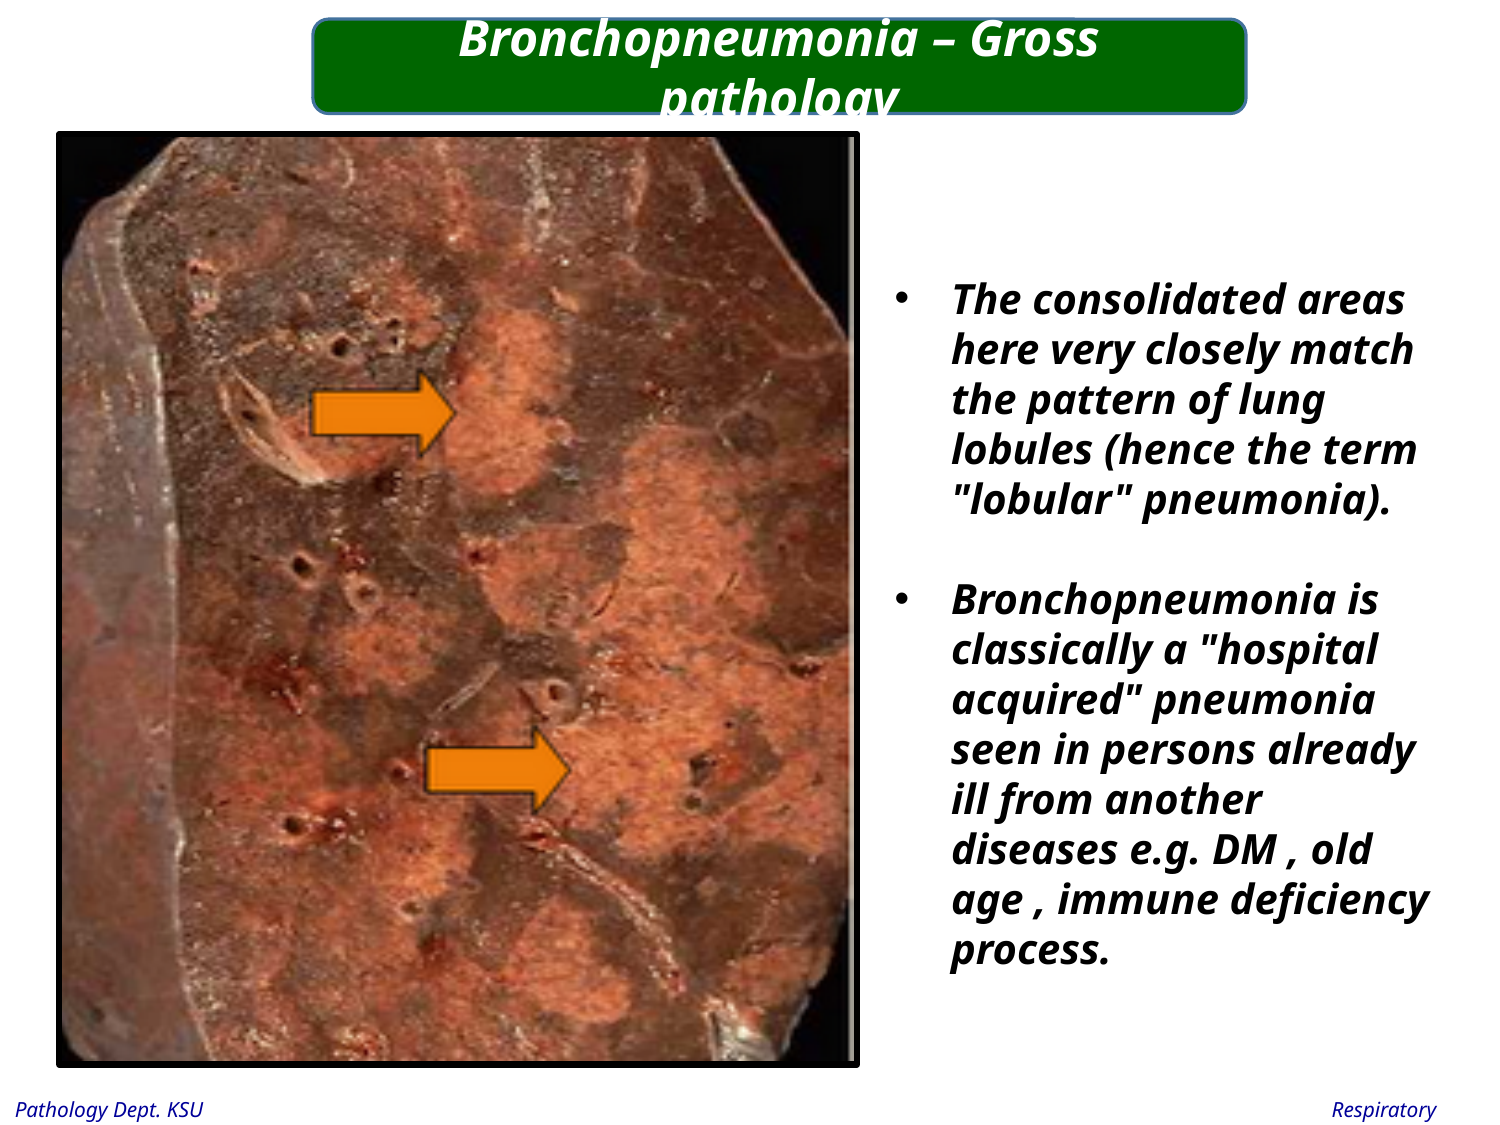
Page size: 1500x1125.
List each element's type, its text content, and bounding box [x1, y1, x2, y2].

text_box The consolidated areas here very closely match the pattern of lung lobules (hence the term "lobular" pneumonia). Bronchopneumonia is classically a "hospital acquired" pneumonia seen in persons already ill from another diseases e.g. DM , old age , immune deficiency process. [879, 215, 1447, 1031]
text_box Pathology Dept. KSU [0, 1089, 219, 1125]
text_box Respiratory Block [1316, 1089, 1500, 1125]
picture [62, 137, 855, 1062]
text_box Bronchopneumonia – Gross pathology [311, 17, 1248, 116]
